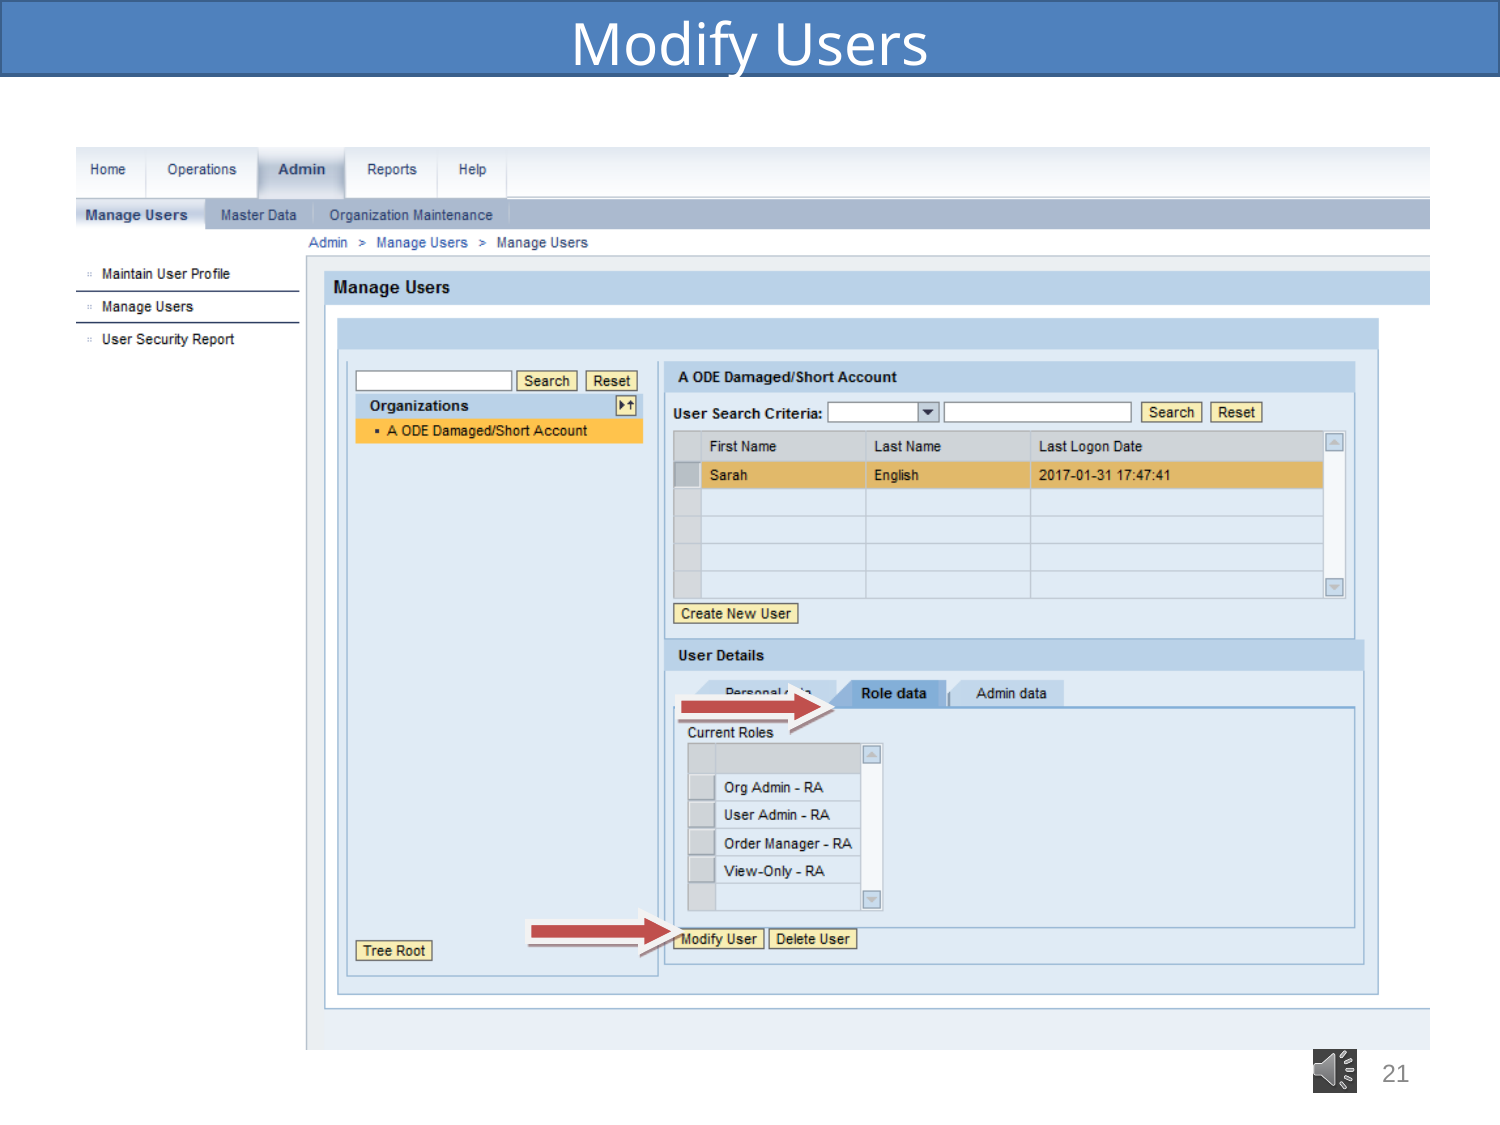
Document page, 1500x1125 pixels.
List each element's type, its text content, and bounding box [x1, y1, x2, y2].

picture [76, 146, 1430, 1094]
slide_number 21 [1074, 1058, 1425, 1103]
title Modify Users [75, 0, 1425, 146]
